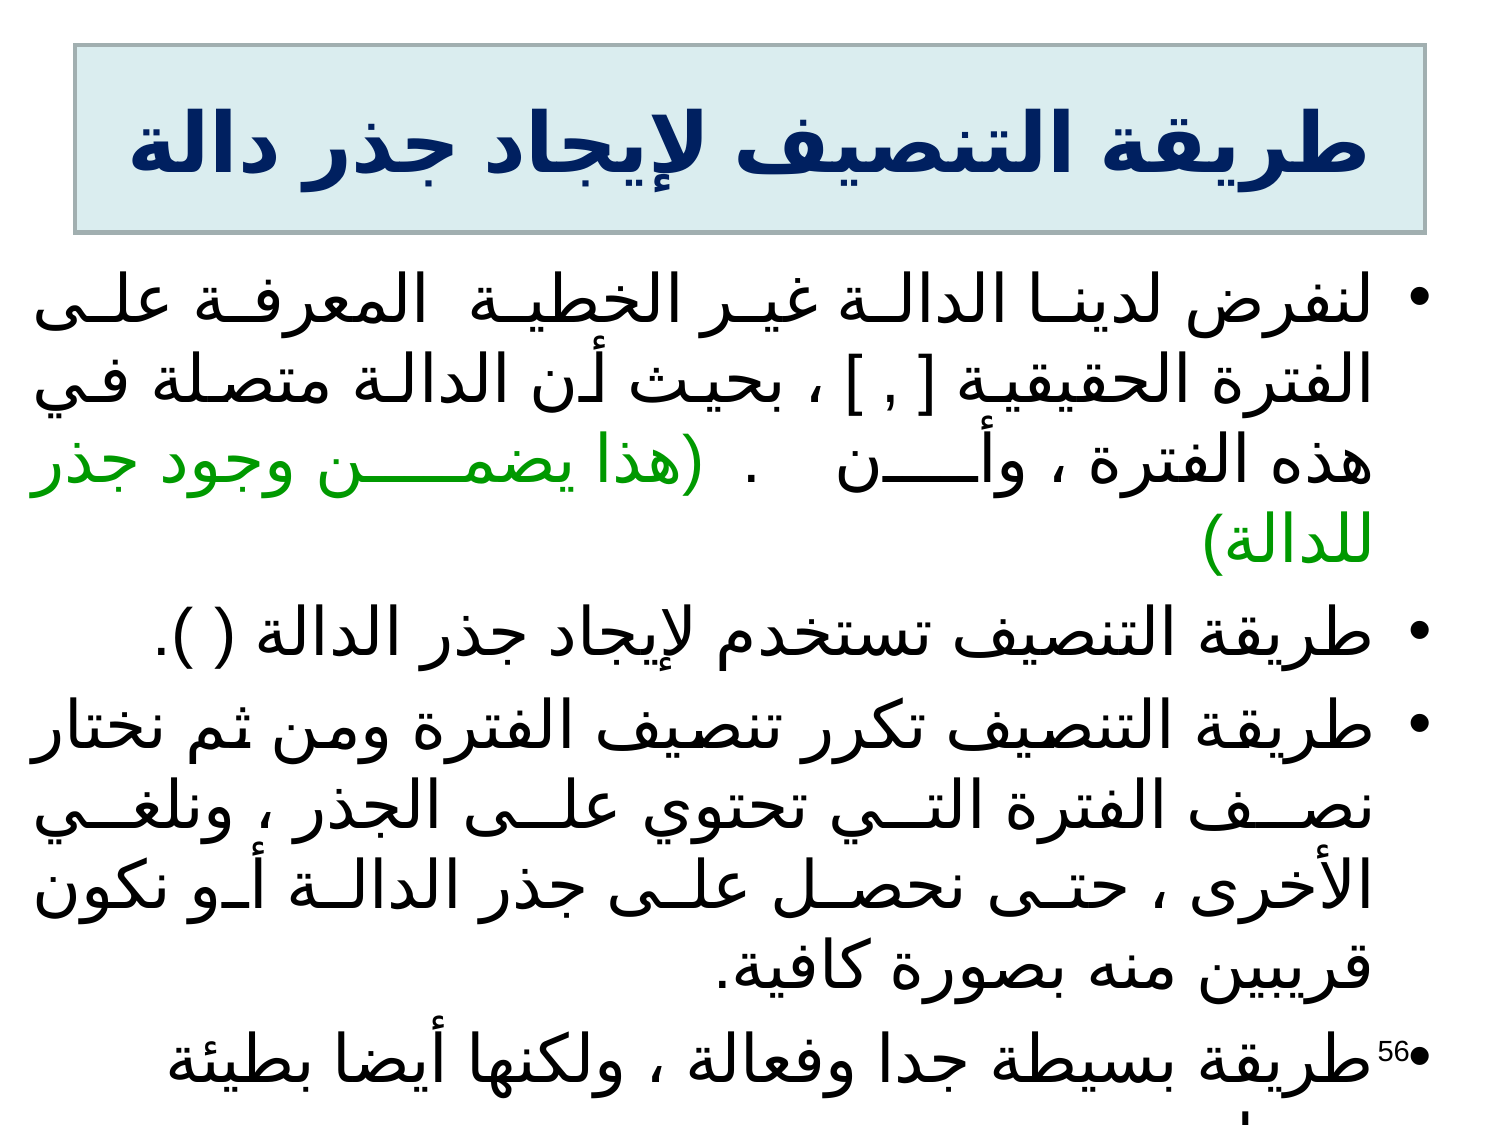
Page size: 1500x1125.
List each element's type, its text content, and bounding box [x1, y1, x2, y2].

slide_number 56 [1074, 1024, 1426, 1103]
title طريقة التنصيف لإيجاد جذر دالة [73, 43, 1427, 235]
